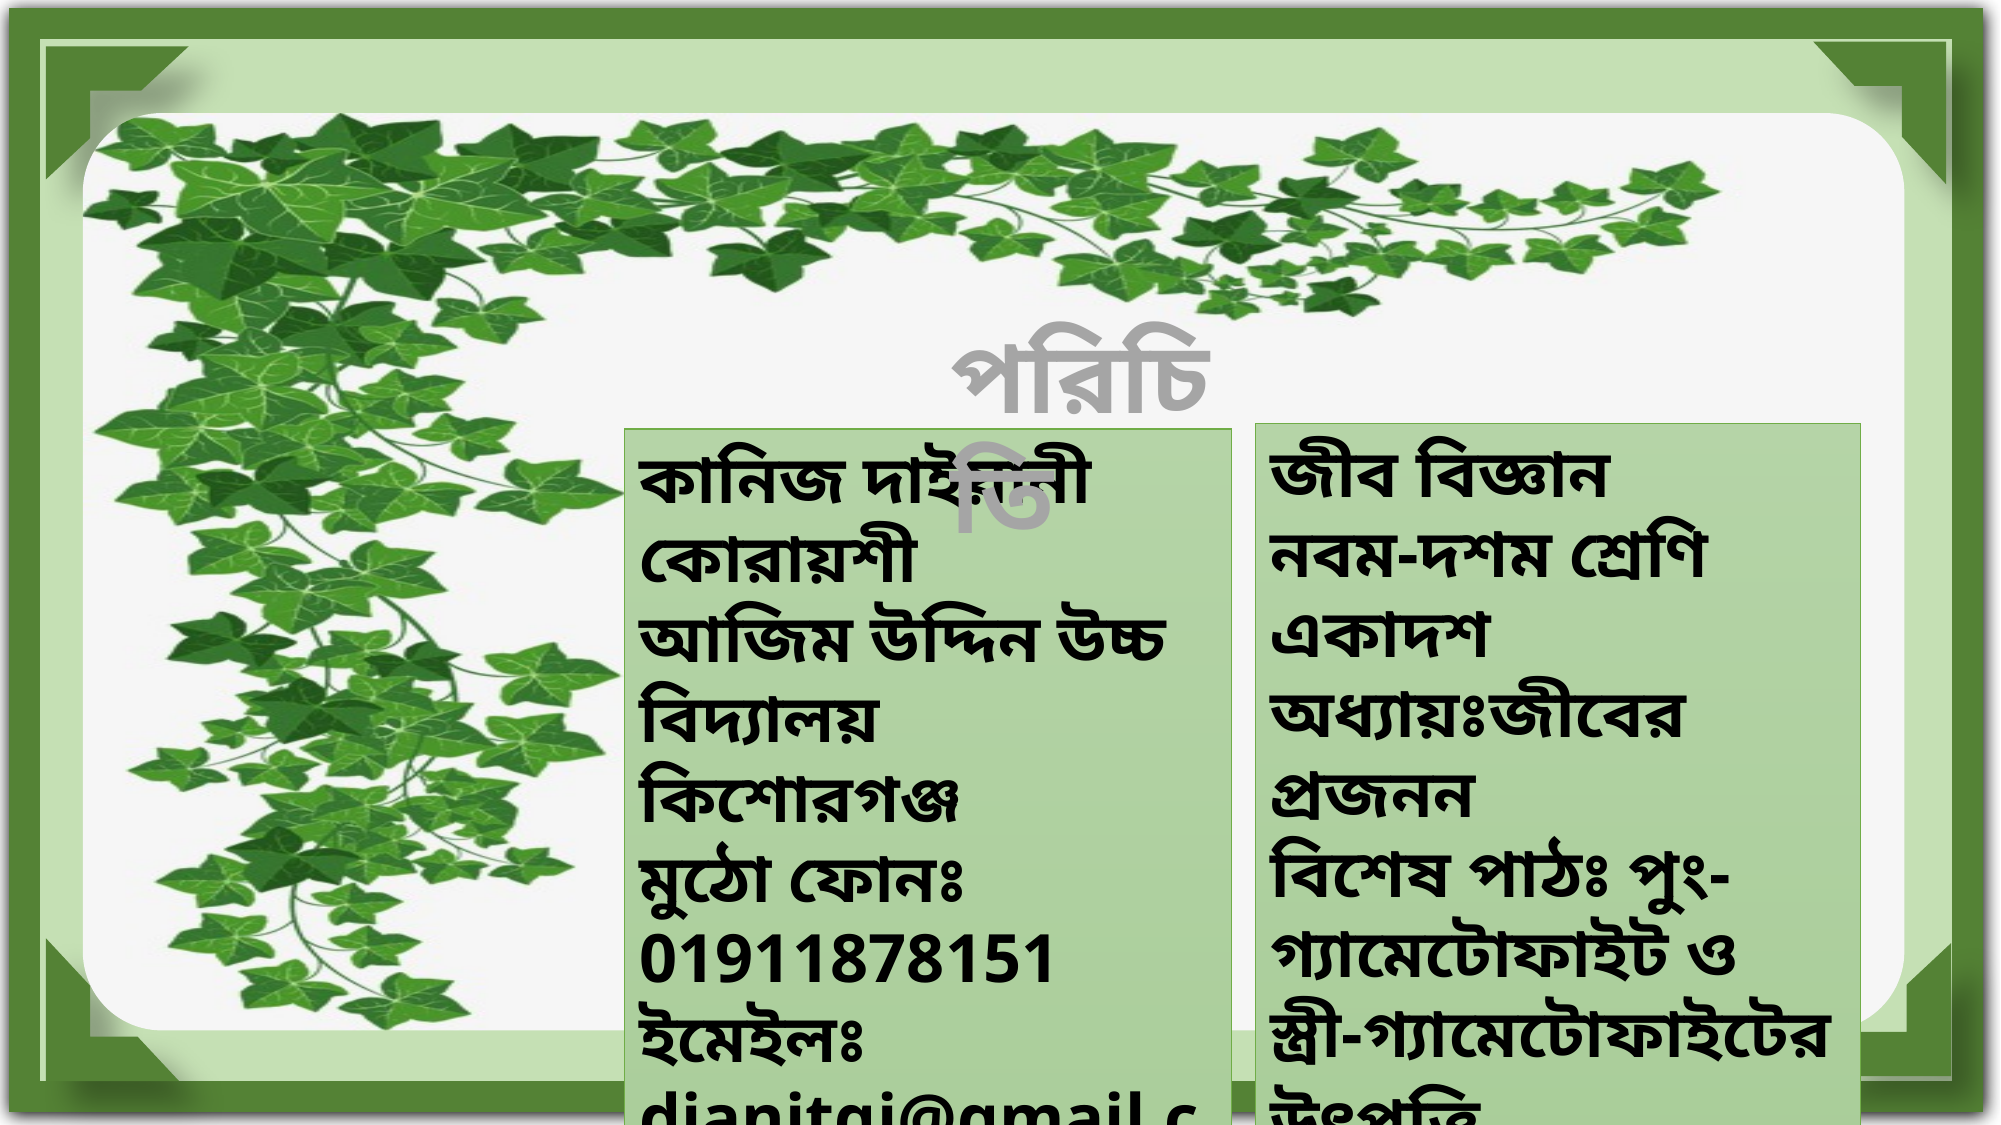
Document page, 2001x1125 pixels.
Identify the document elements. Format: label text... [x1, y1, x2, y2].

text_box [44, 45, 192, 182]
text_box [1810, 40, 1948, 187]
text_box কানিজ দাইয়ানী কোরায়শী আজিম উদ্দিন উচ্চ বিদ্যালয় কিশোরগঞ্জ মুঠো ফোনঃ 01911878151 ইমেইলঃ dianitqi@gmail.com [624, 1031, 1232, 1125]
text_box জীব বিজ্ঞান নবম-দশম শ্রেণি একাদশ অধ্যায়ঃজীবের প্রজনন বিশেষ পাঠঃ পুং-গ্যামেটোফাইট ও স্ত্রী-গ্যামেটোফাইটের উৎপত্তি [1255, 1031, 1861, 1125]
text_box [24, 23, 1969, 1097]
picture [82, 113, 1905, 1031]
text_box [44, 935, 182, 1083]
text_box [1861, 940, 1953, 1078]
